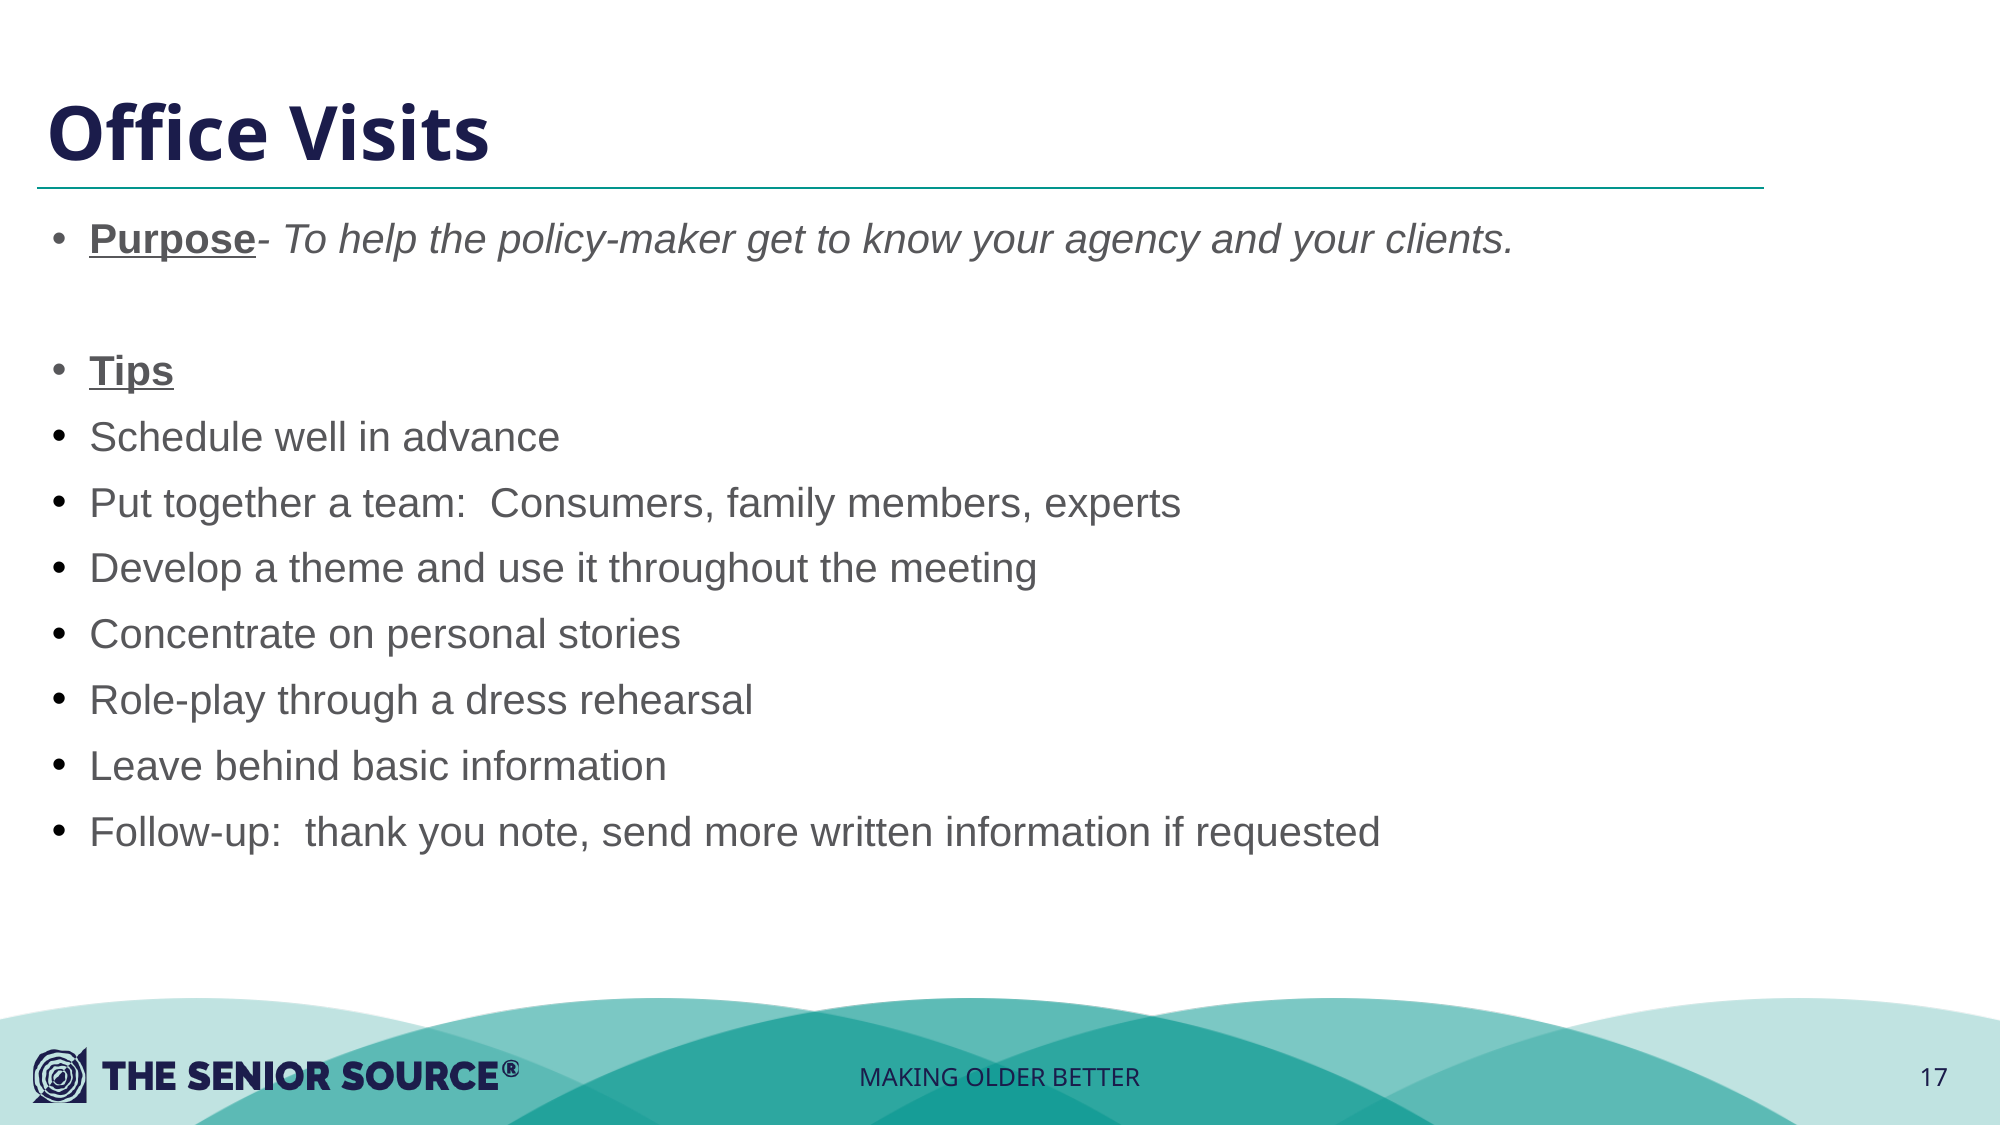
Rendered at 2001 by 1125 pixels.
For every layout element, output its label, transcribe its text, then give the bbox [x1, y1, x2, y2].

picture [0, 997, 2000, 1125]
list Purpose- To help the policy-maker get to know your agency and your clients. Tips Schedule well in advance Put together a team: Consumers, family members, experts Develop a theme and use it throughout the meeting Concentrate on personal stories Role-play through a dress rehearsal Leave behind basic information Follow-up: thank you note, send more written information if requested [36, 210, 1969, 975]
slide_number 17 [1854, 1031, 1963, 1103]
footer MAKING OLDER BETTER [662, 1031, 1338, 1103]
title Office Visits [31, 18, 1963, 185]
